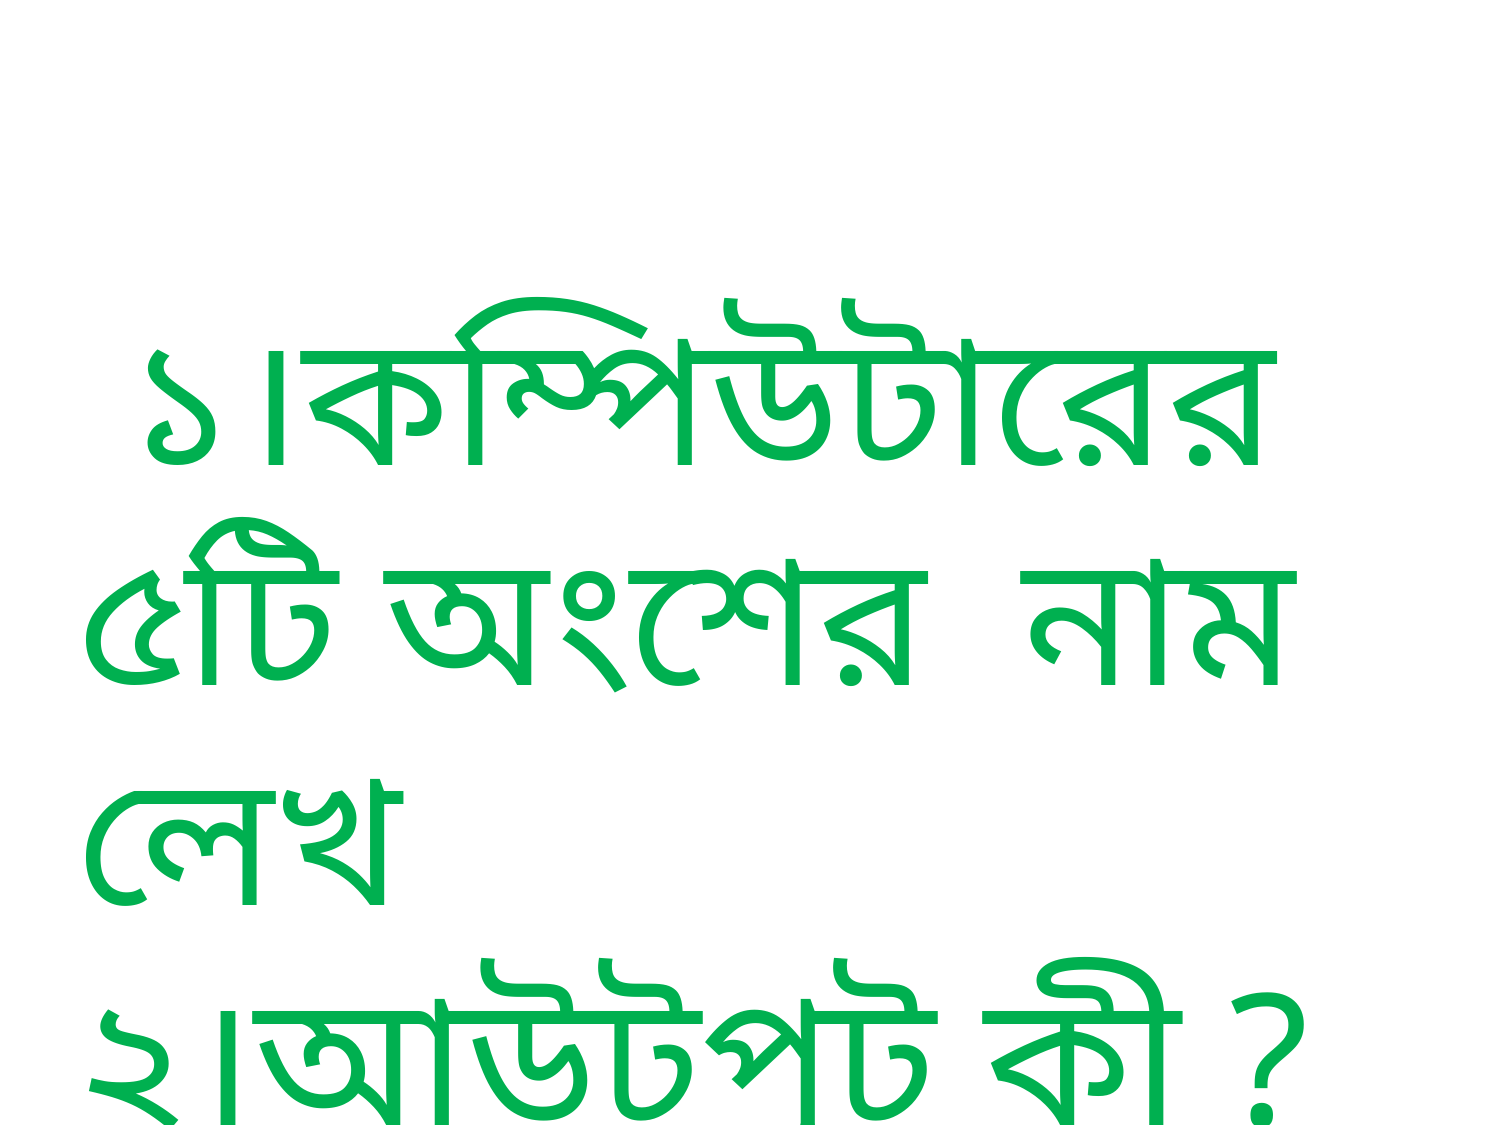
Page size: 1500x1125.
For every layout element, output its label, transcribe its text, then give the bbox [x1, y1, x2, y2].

text_box ১।কম্পিউটারের ৫টি অংশের নাম লেখ ২।আউটপুট কী ? [62, 274, 1438, 1125]
